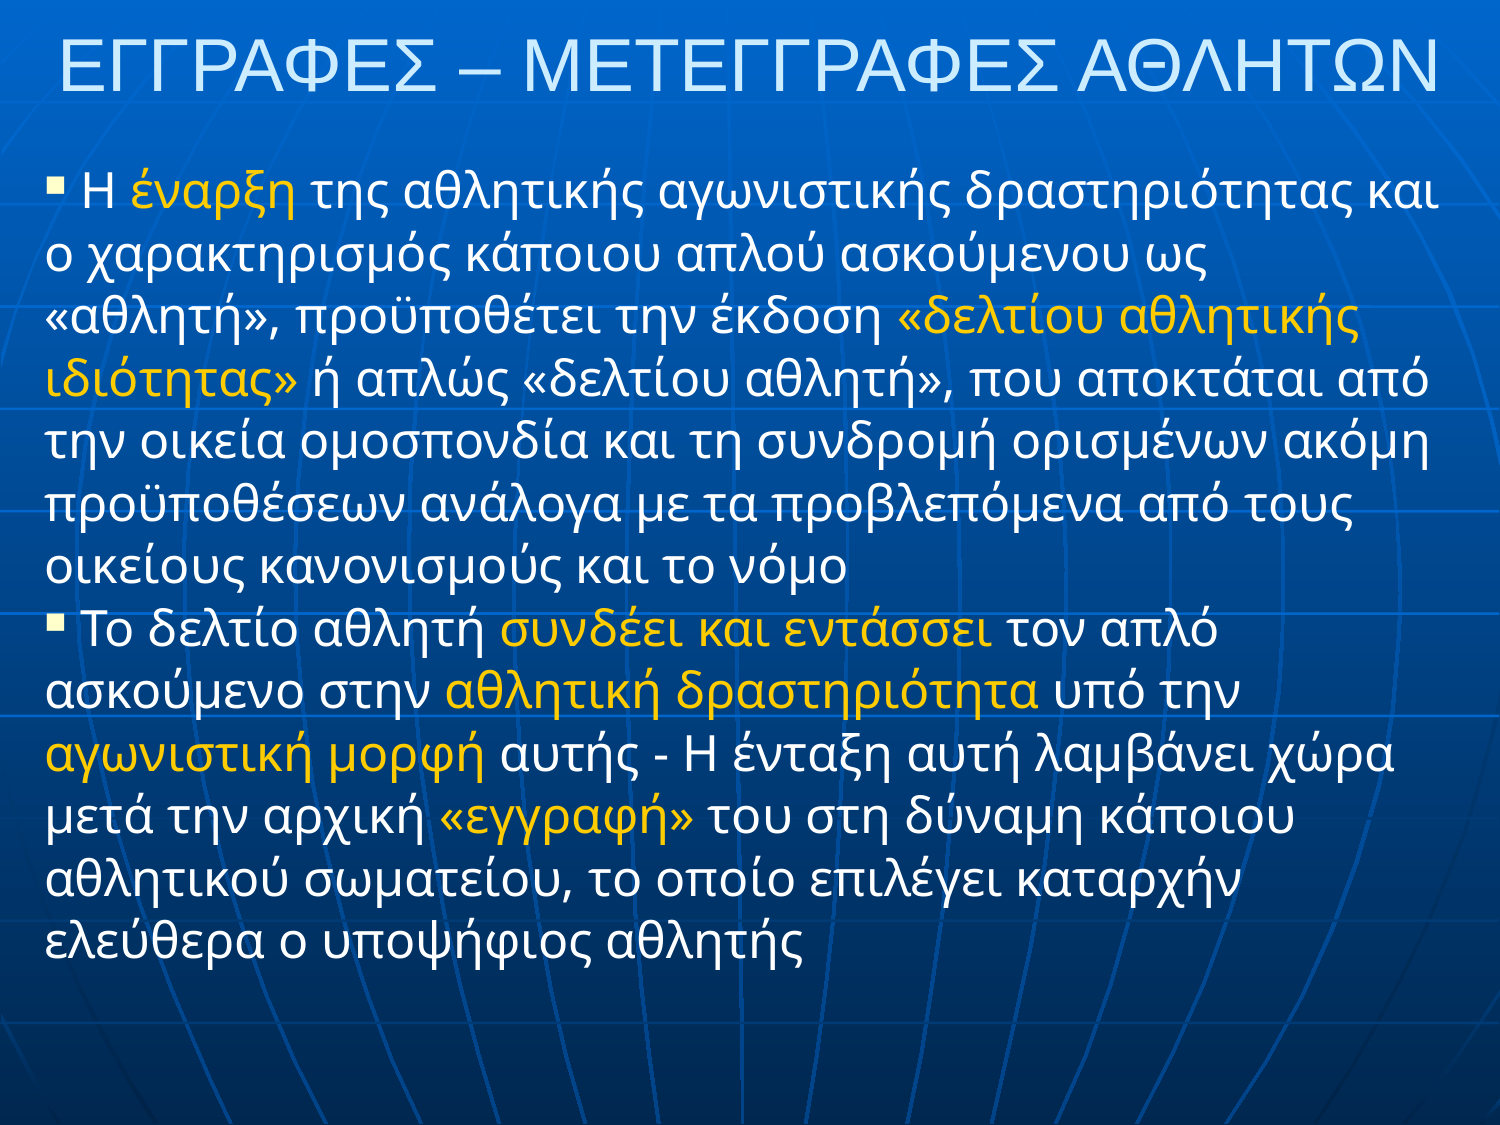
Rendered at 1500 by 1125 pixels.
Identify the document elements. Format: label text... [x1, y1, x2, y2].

subtitle Η έναρξη της αθλητικής αγωνιστικής δραστηριότητας και ο χαρακτηρισμός κάποιου απλού ασκούμενου ως «αθλητή», προϋποθέτει την έκδοση «δελτίου αθλητικής ιδιότητας» ή απλώς «δελτίου αθλητή», που αποκτάται από την οικεία ομοσπονδία και τη συνδρομή ορισμένων ακόμη προϋποθέσεων ανάλογα με τα προβλεπόμενα από τους οικείους κανονισμούς και το νόμο Το δελτίο αθλητή συνδέει και εντάσσει τον απλό ασκούμενο στην αθλητική δραστηριότητα υπό την αγωνιστική μορφή αυτής - Η ένταξη αυτή λαμβάνει χώρα μετά την αρχική «εγγραφή» του στη δύναμη κάποιου αθλητικού σωματείου, το οποίο επιλέγει καταρχήν ελεύθερα ο υποψήφιος αθλητής [29, 149, 1471, 1059]
title ΕΓΓΡΑΦΕΣ – ΜΕΤΕΓΓΡΑΦΕΣ ΑΘΛΗΤΩΝ [29, 19, 1471, 114]
